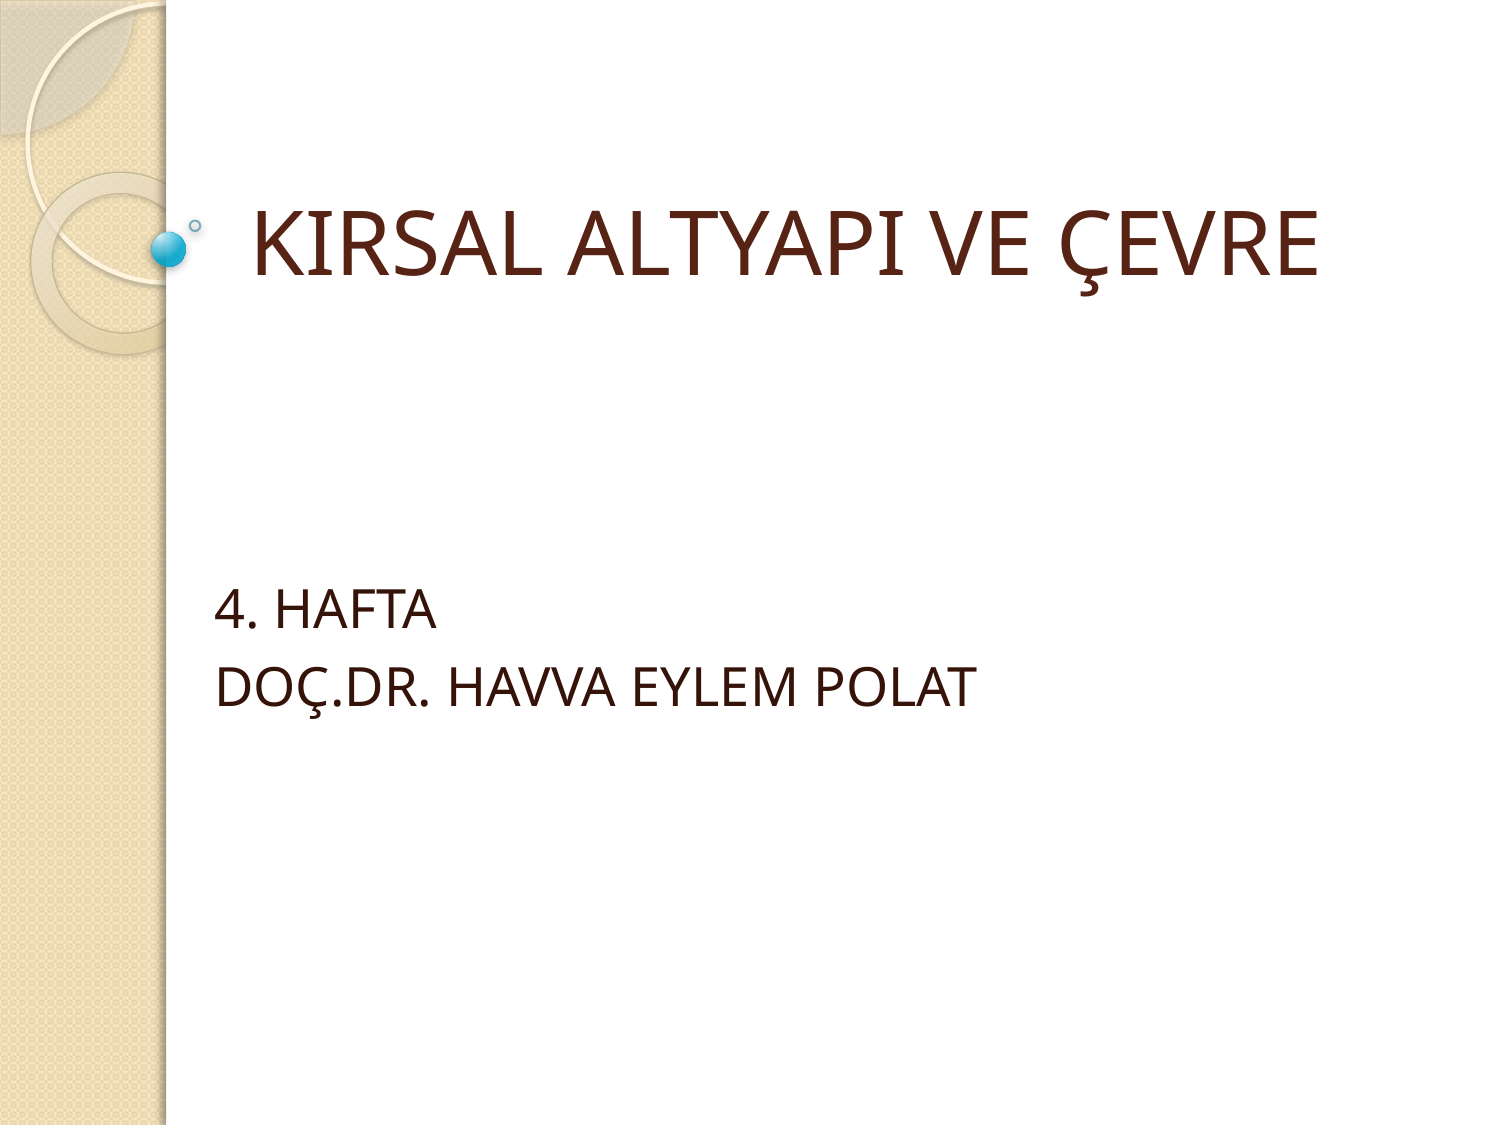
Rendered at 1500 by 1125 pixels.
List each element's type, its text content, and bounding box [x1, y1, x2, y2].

title KIRSAL ALTYAPI VE ÇEVRE [234, 59, 1450, 301]
subtitle 4. HAFTA DOÇ.DR. HAVVA EYLEM POLAT [194, 574, 1410, 862]
